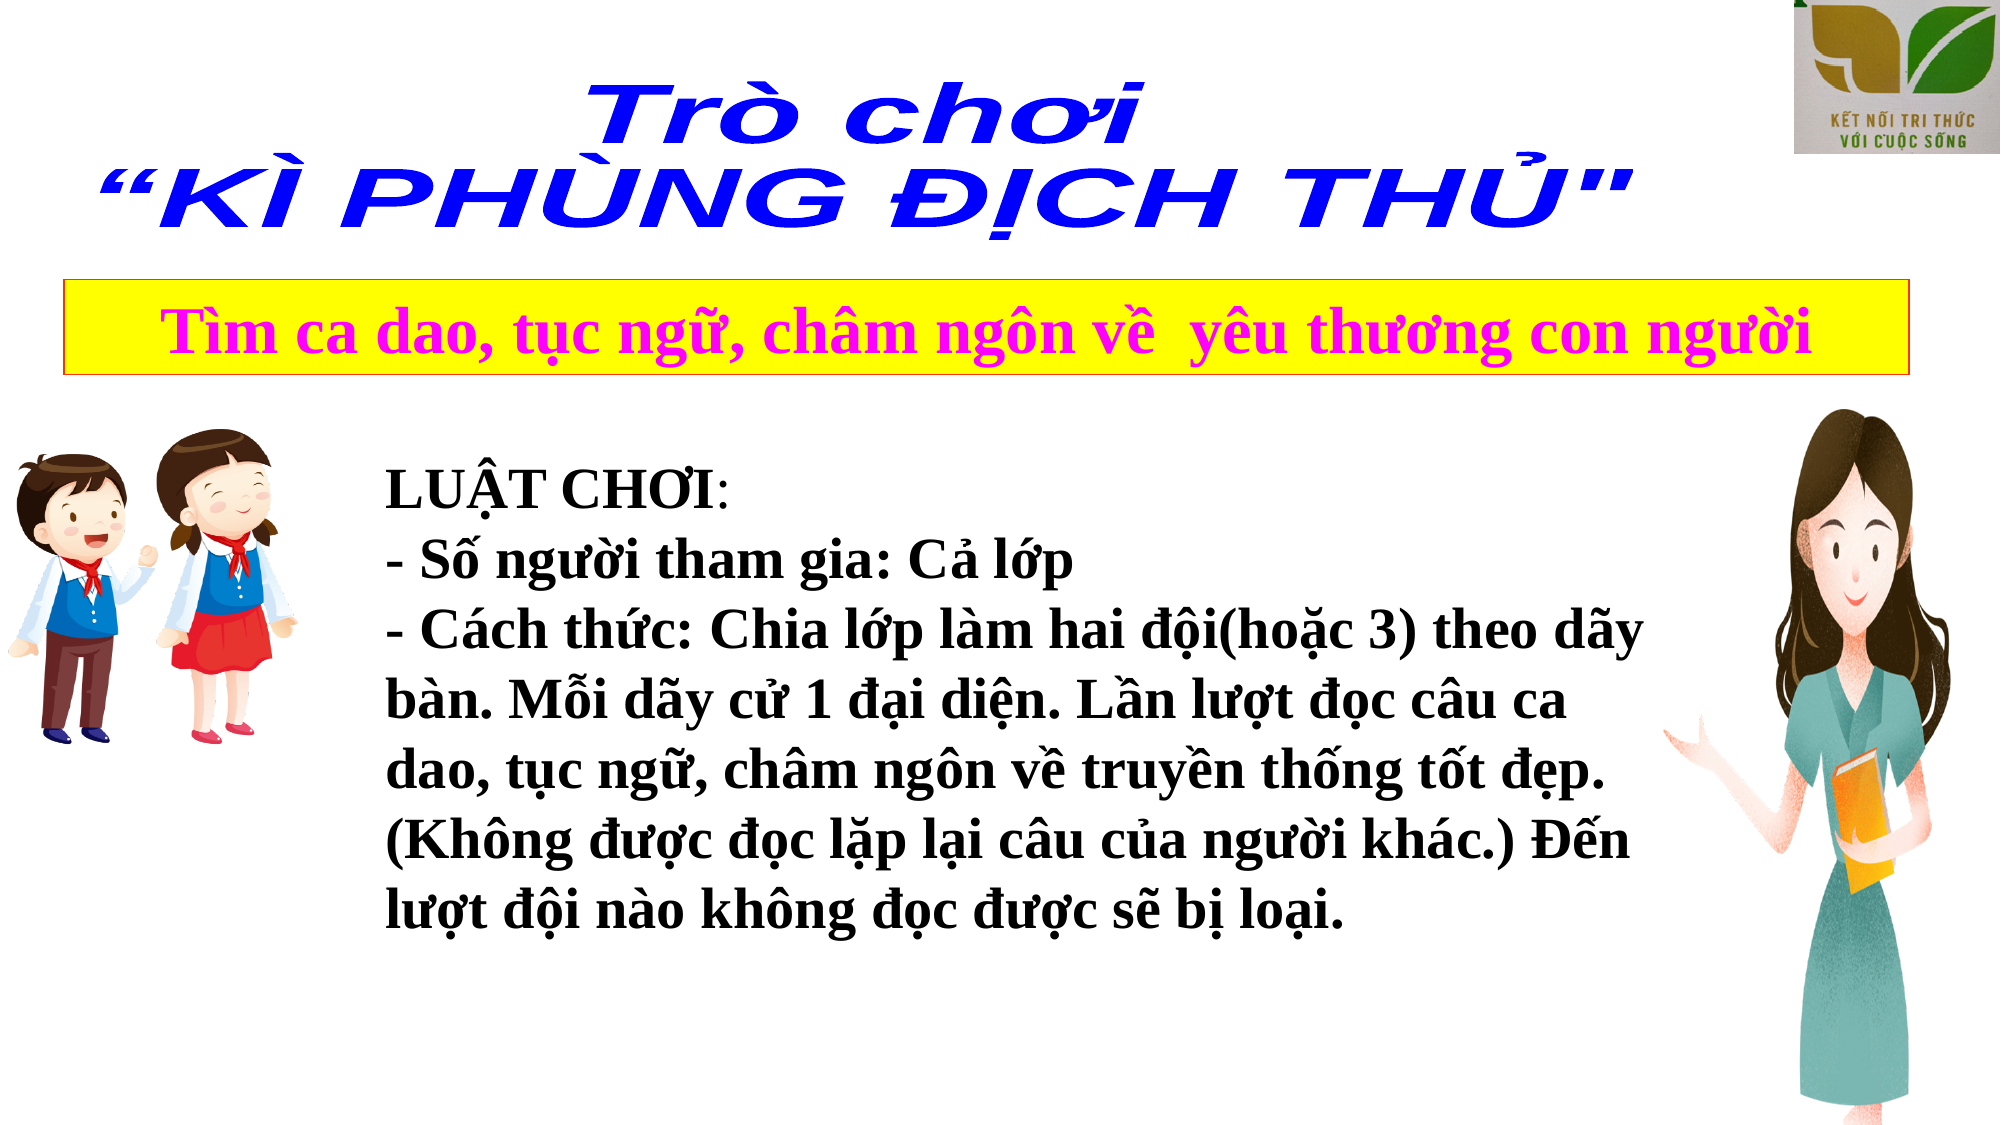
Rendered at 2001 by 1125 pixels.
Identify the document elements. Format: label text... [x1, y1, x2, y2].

picture [0, 411, 324, 759]
text_box LUẬT CHƠI: - Số người tham gia: Cả lớp - Cách thức: Chia lớp làm hai đội(hoặc 3) theo dãy bàn. Mỗi dãy cử 1 đại diện. Lần lượt đọc câu ca dao, tục ngữ, châm ngôn về truyền thống tốt đẹp. (Không được đọc lặp lại câu của người khác.) Đến lượt đội nào không đọc được sẽ bị loại. [370, 442, 1614, 948]
picture [1614, 409, 2000, 1125]
picture [1794, 0, 2000, 154]
text_box Tìm ca dao, tục ngữ, châm ngôn về yêu thương con người [64, 279, 1910, 375]
